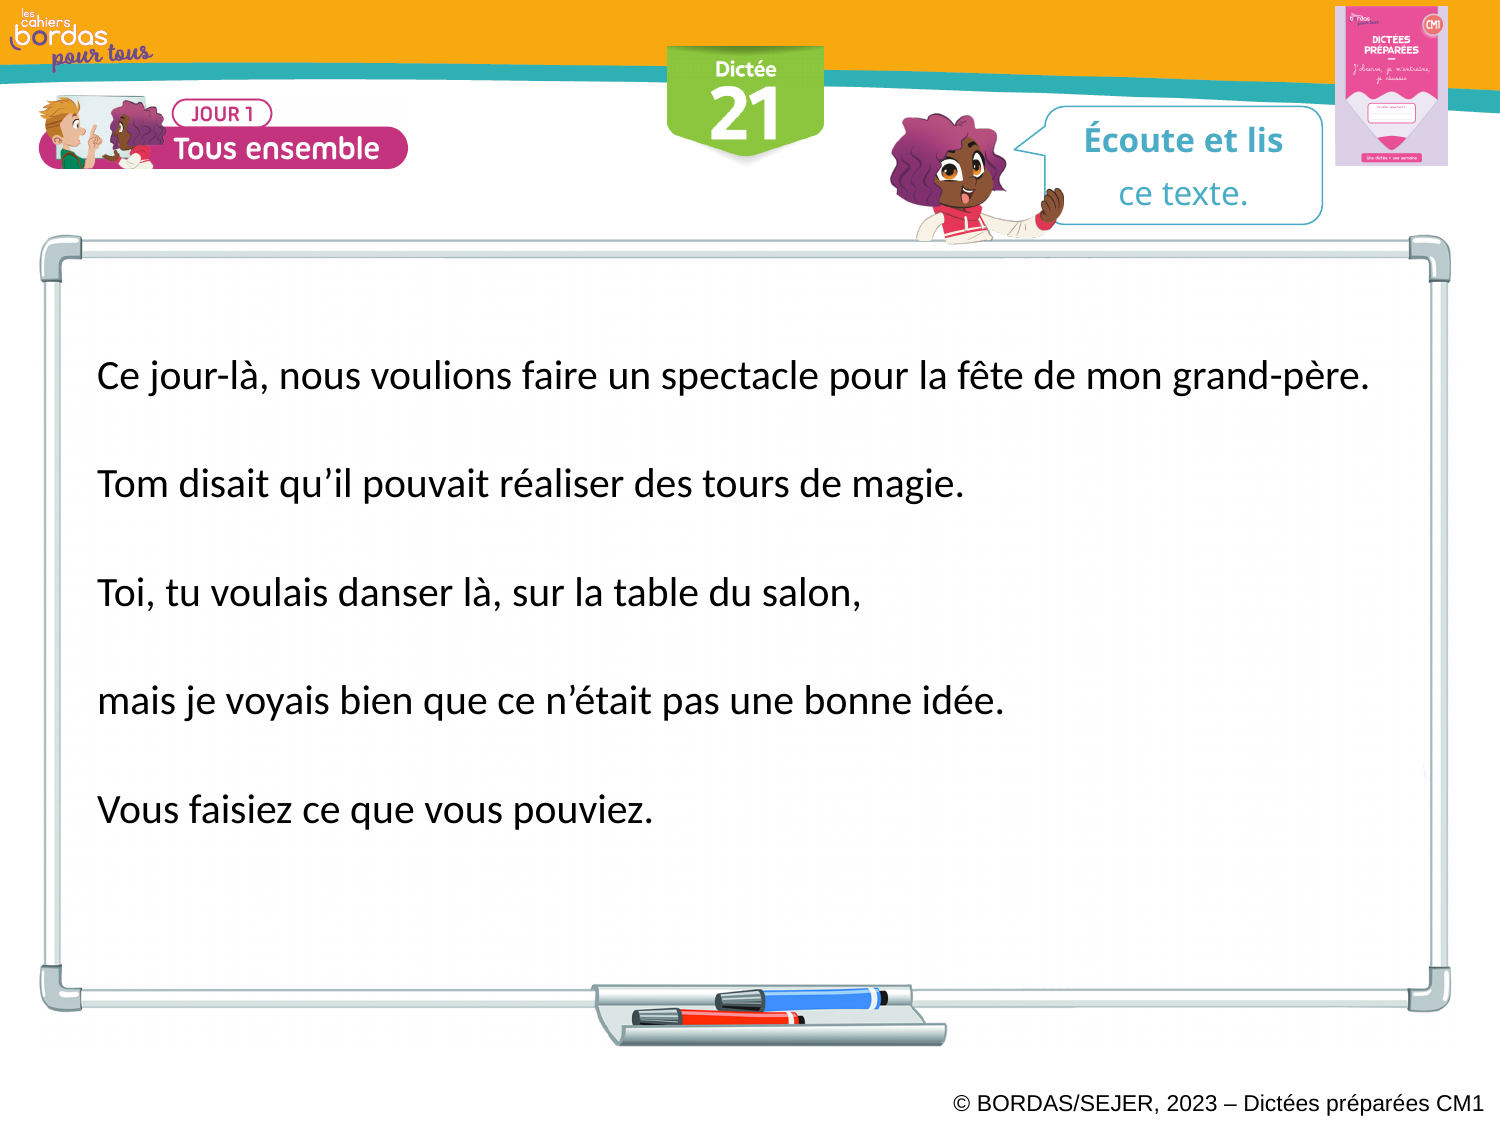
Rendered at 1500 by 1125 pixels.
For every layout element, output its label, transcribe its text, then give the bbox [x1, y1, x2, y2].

text_box © BORDAS/SEJER, 2023 – Dictées préparées CM1 [938, 1081, 1500, 1124]
picture [0, 0, 1500, 1054]
text_box Écoute et lis ce texte. [1082, 128, 1323, 225]
